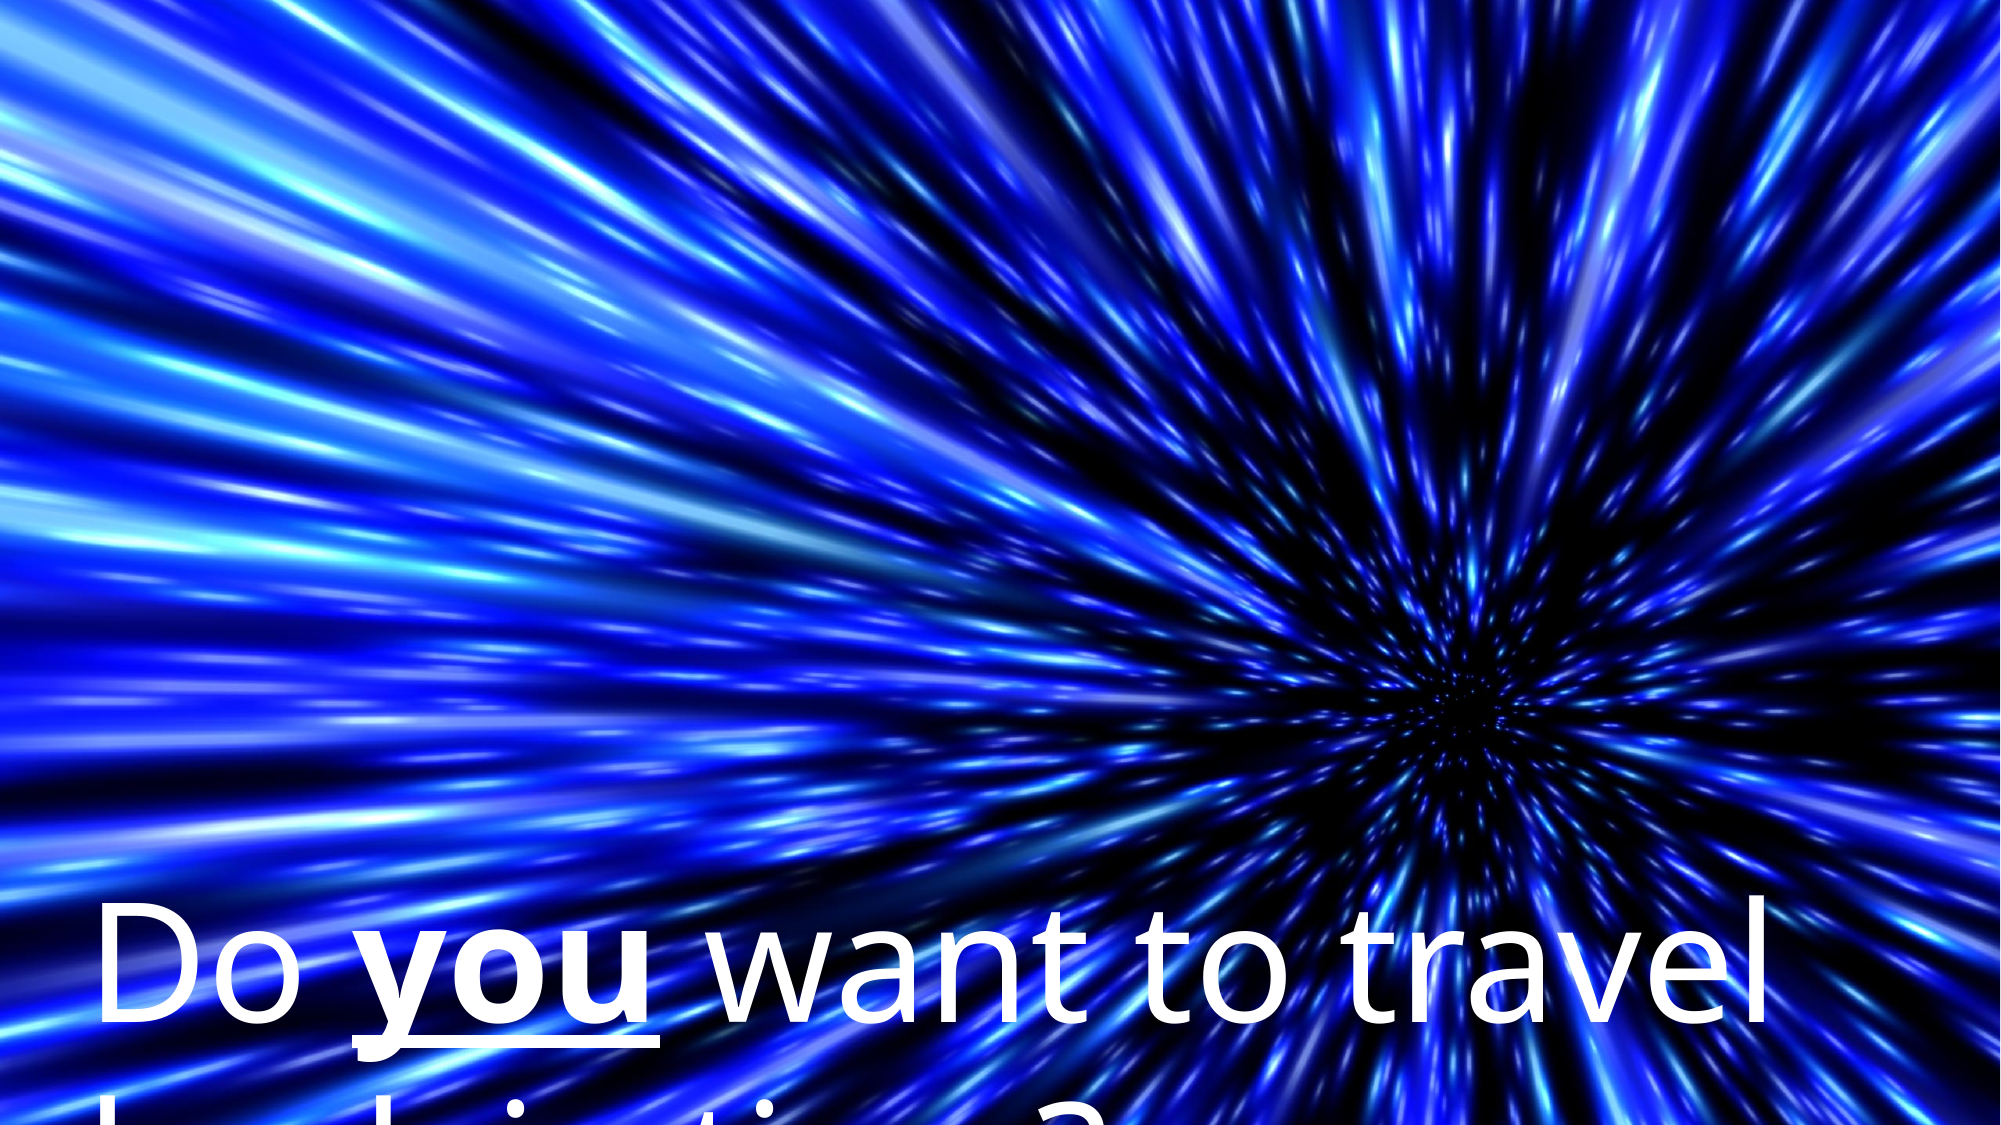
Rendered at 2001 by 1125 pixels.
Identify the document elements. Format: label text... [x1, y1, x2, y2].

text_box Do you want to travel back in time? [71, 848, 2000, 1125]
picture [0, 0, 2001, 1125]
